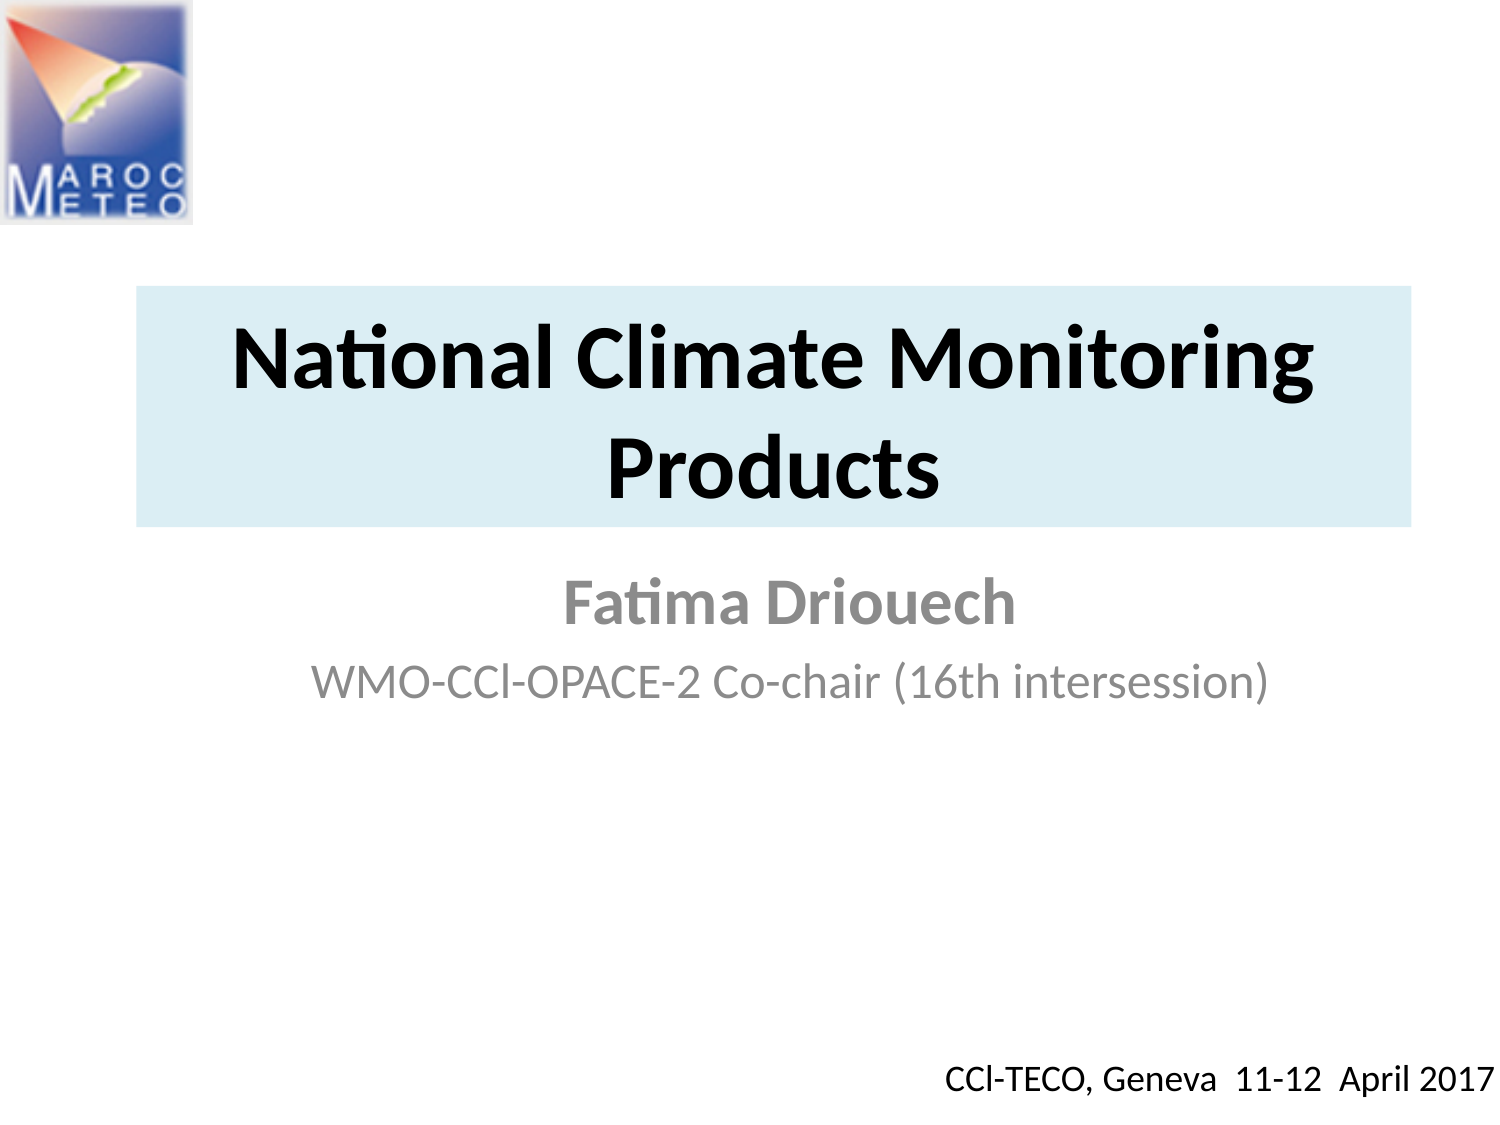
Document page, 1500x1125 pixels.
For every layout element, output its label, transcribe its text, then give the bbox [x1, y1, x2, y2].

text_box CCl-TECO, Geneva 11-12 April 2017 [930, 1046, 1500, 1107]
title National Climate Monitoring Products [136, 285, 1412, 528]
picture [0, 0, 193, 225]
subtitle Fatima Driouech WMO-CCl-OPACE-2 Co-chair (16th intersession) [265, 550, 1316, 839]
